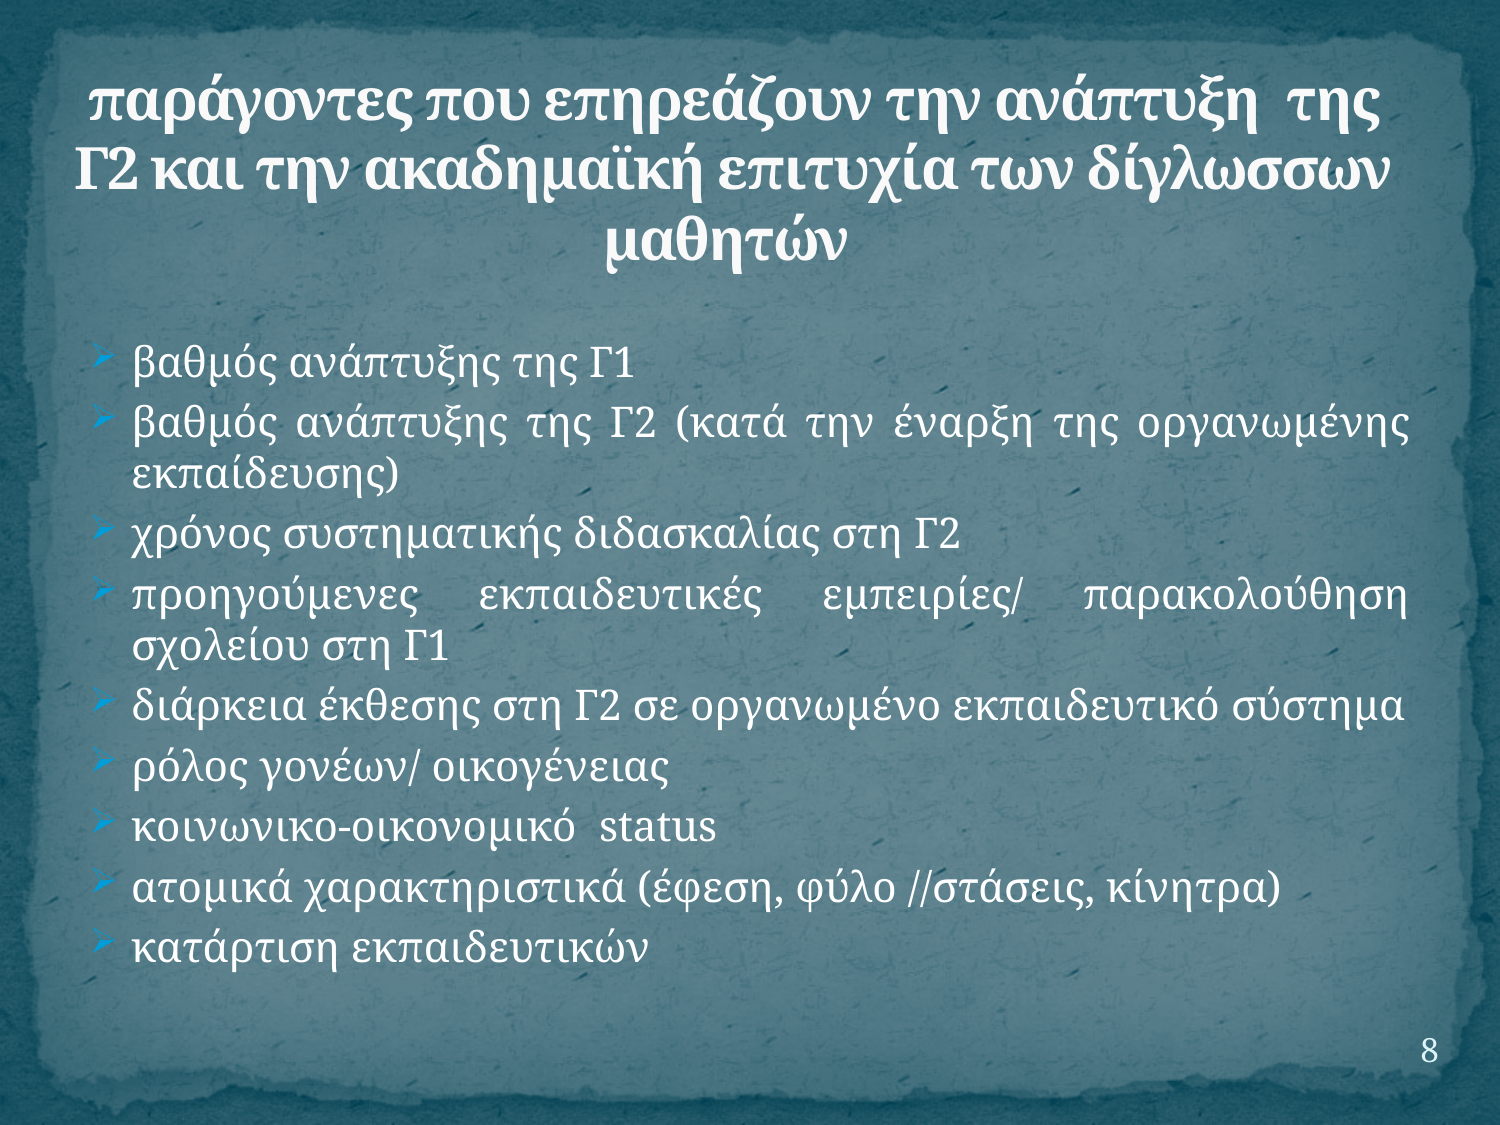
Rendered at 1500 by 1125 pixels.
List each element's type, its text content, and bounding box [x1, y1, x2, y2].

list βαθμός ανάπτυξης της Γ1 βαθμός ανάπτυξης της Γ2 (κατά την έναρξη της οργανωμένης εκπαίδευσης) χρόνος συστηματικής διδασκαλίας στη Γ2 προηγούμενες εκπαιδευτικές εμπειρίες/ παρακολούθηση σχολείου στη Γ1 διάρκεια έκθεσης στη Γ2 σε οργανωμένο εκπαιδευτικό σύστημα ρόλος γονέων/ οικογένειας κοινωνικο-οικονομικό status ατομικά χαρακτηριστικά (έφεση, φύλο //στάσεις, κίνητρα) κατάρτιση εκπαιδευτικών [75, 279, 1425, 1000]
title παράγοντες που επηρεάζουν την ανάπτυξη της Γ2 και την ακαδημαϊκή επιτυχία των δίγλωσσων μαθητών [41, 24, 1425, 279]
slide_number 8 [1379, 1014, 1480, 1089]
